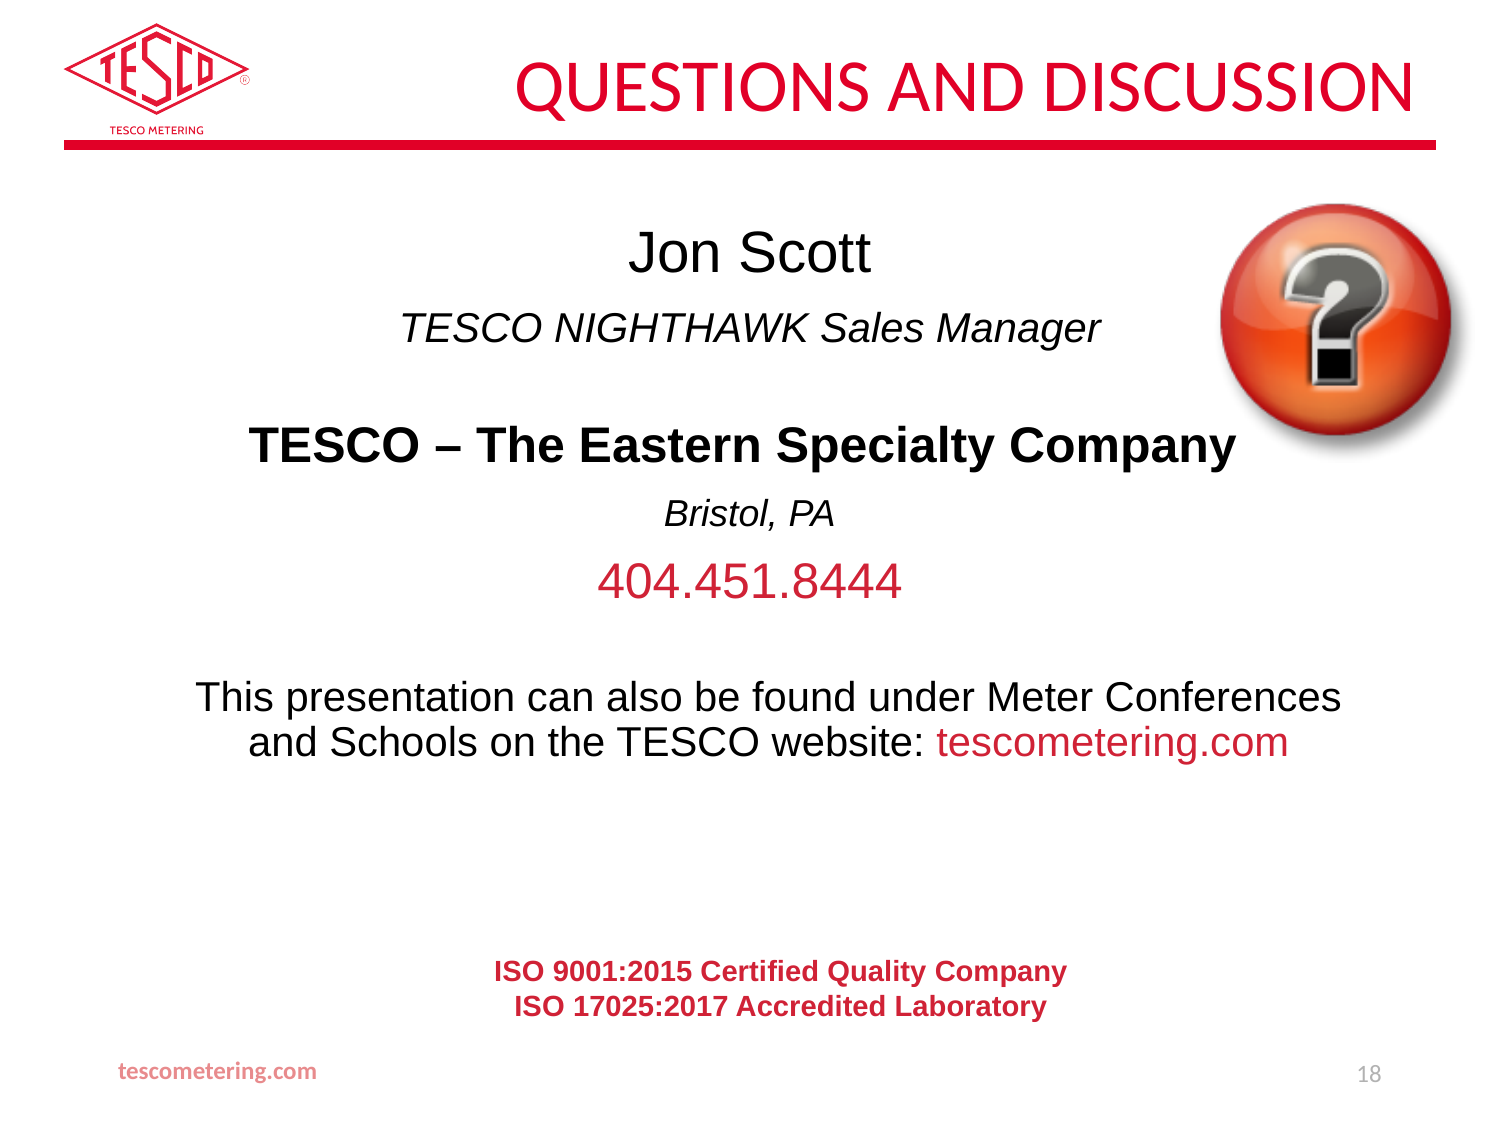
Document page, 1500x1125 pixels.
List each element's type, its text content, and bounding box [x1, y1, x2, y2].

picture [1212, 199, 1475, 463]
text_box ISO 9001:2015 Certified Quality Company ISO 17025:2017 Accredited Laboratory [149, 944, 1413, 1030]
picture [63, 23, 250, 138]
list Jon Scott TESCO NIGHTHAWK Sales Manager TESCO – The Eastern Specialty Company Bristol, PA 404.451.8444 This presentation can also be found under Meter Conferences and Schools on the TESCO website: tescometering.com [103, 214, 1397, 1010]
footer tescometering.com [103, 1039, 610, 1100]
slide_number 18 [1059, 1042, 1397, 1103]
title Questions and Discussion [249, 31, 1433, 144]
